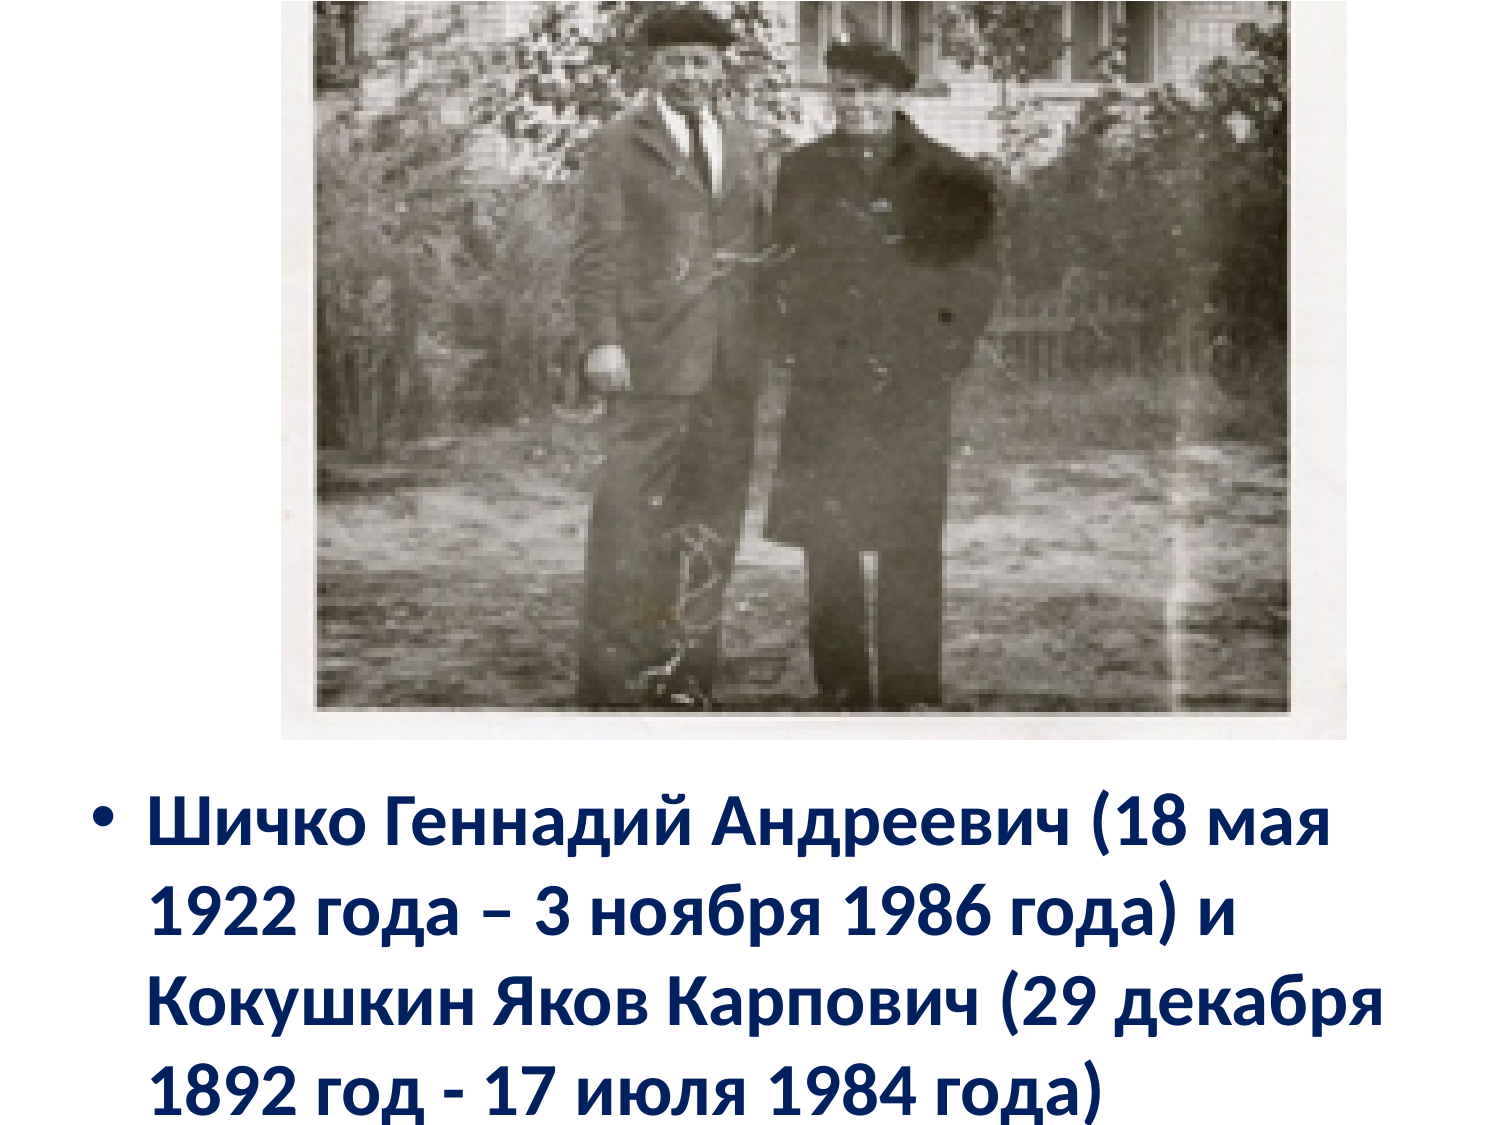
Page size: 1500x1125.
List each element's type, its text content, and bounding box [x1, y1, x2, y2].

list Шичко Геннадий Андреевич (18 мая 1922 года – 3 ноября 1986 года) и Кокушкин Яков Карпович (29 декабря 1892 год - 17 июля 1984 года) [75, 763, 1425, 1125]
picture [281, 0, 1347, 740]
